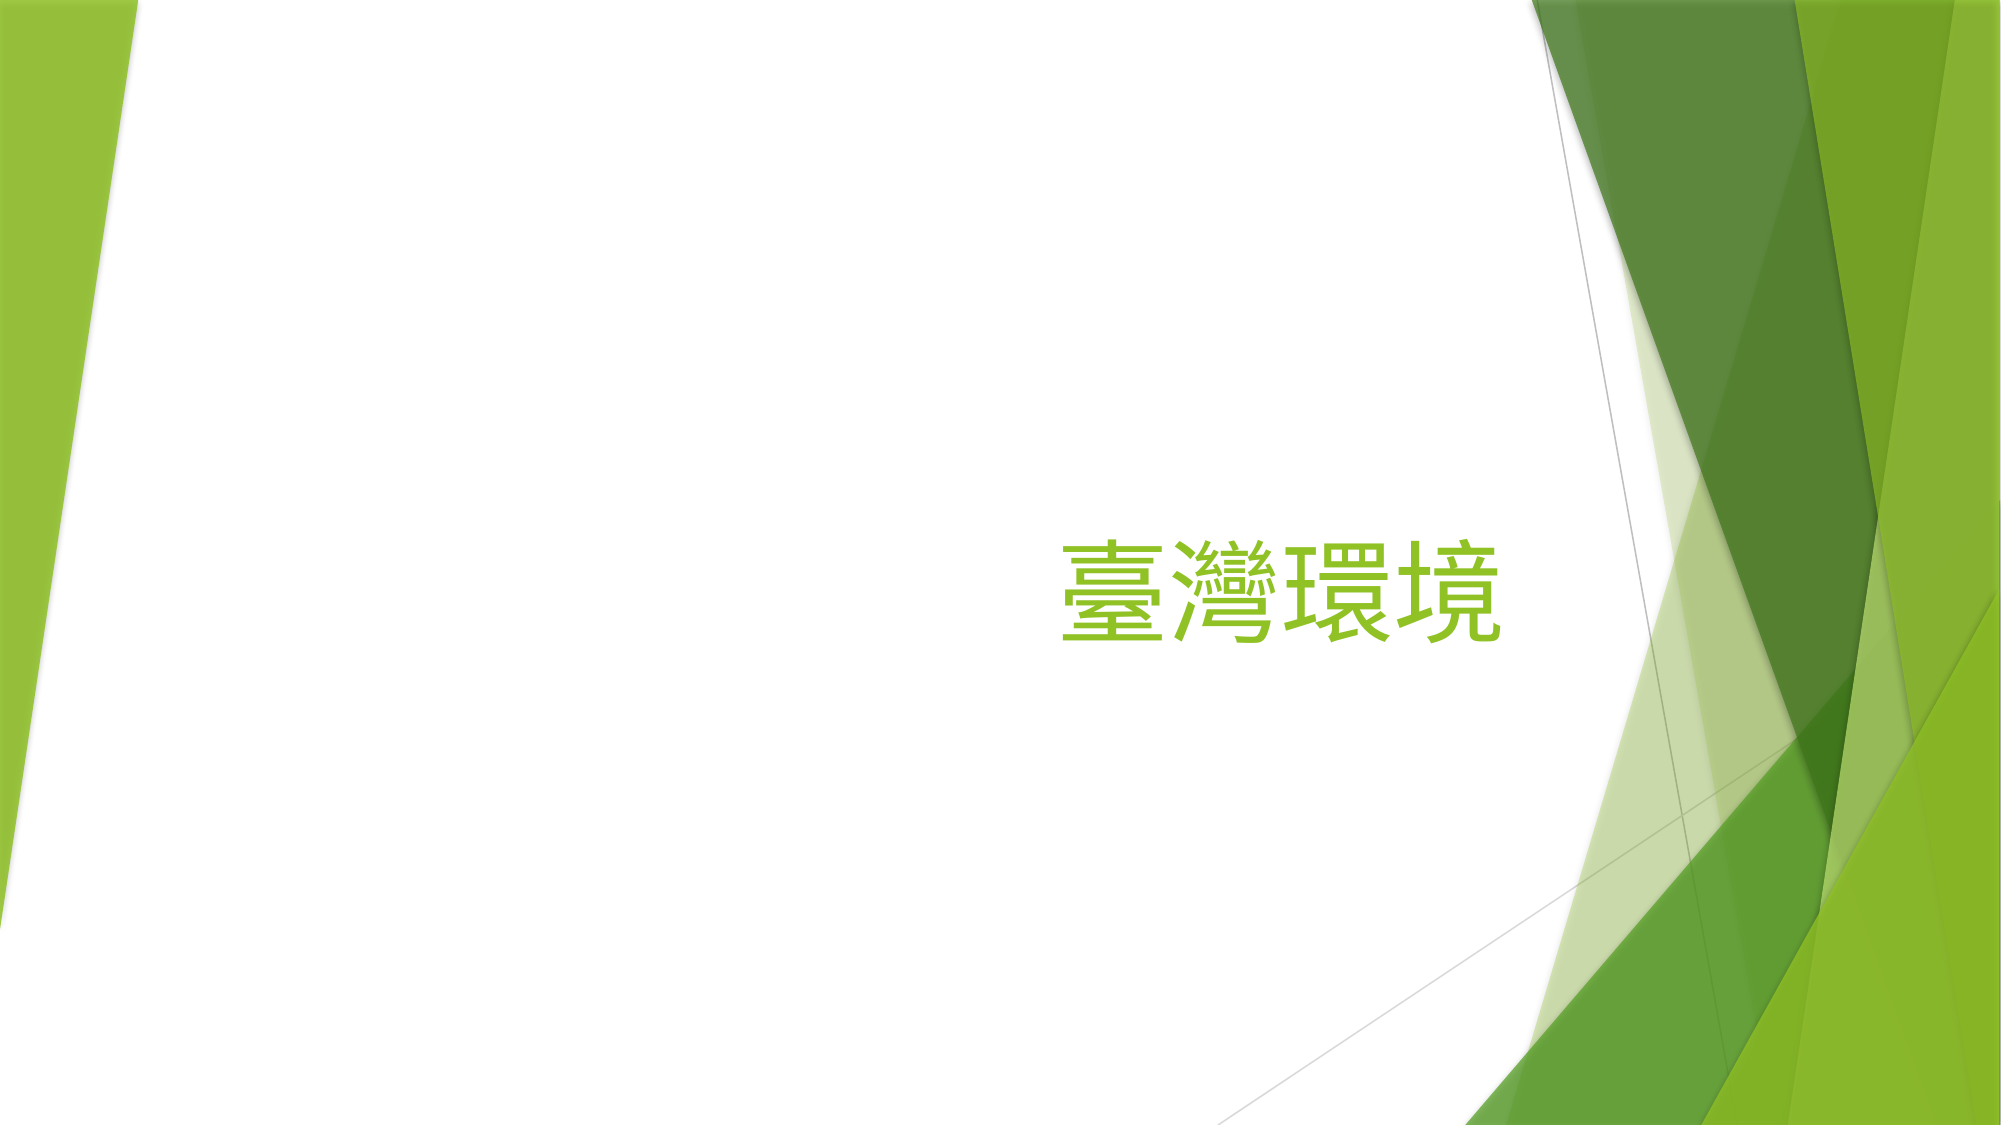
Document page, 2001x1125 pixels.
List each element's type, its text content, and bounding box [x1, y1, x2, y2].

title 臺灣環境 [247, 394, 1522, 665]
